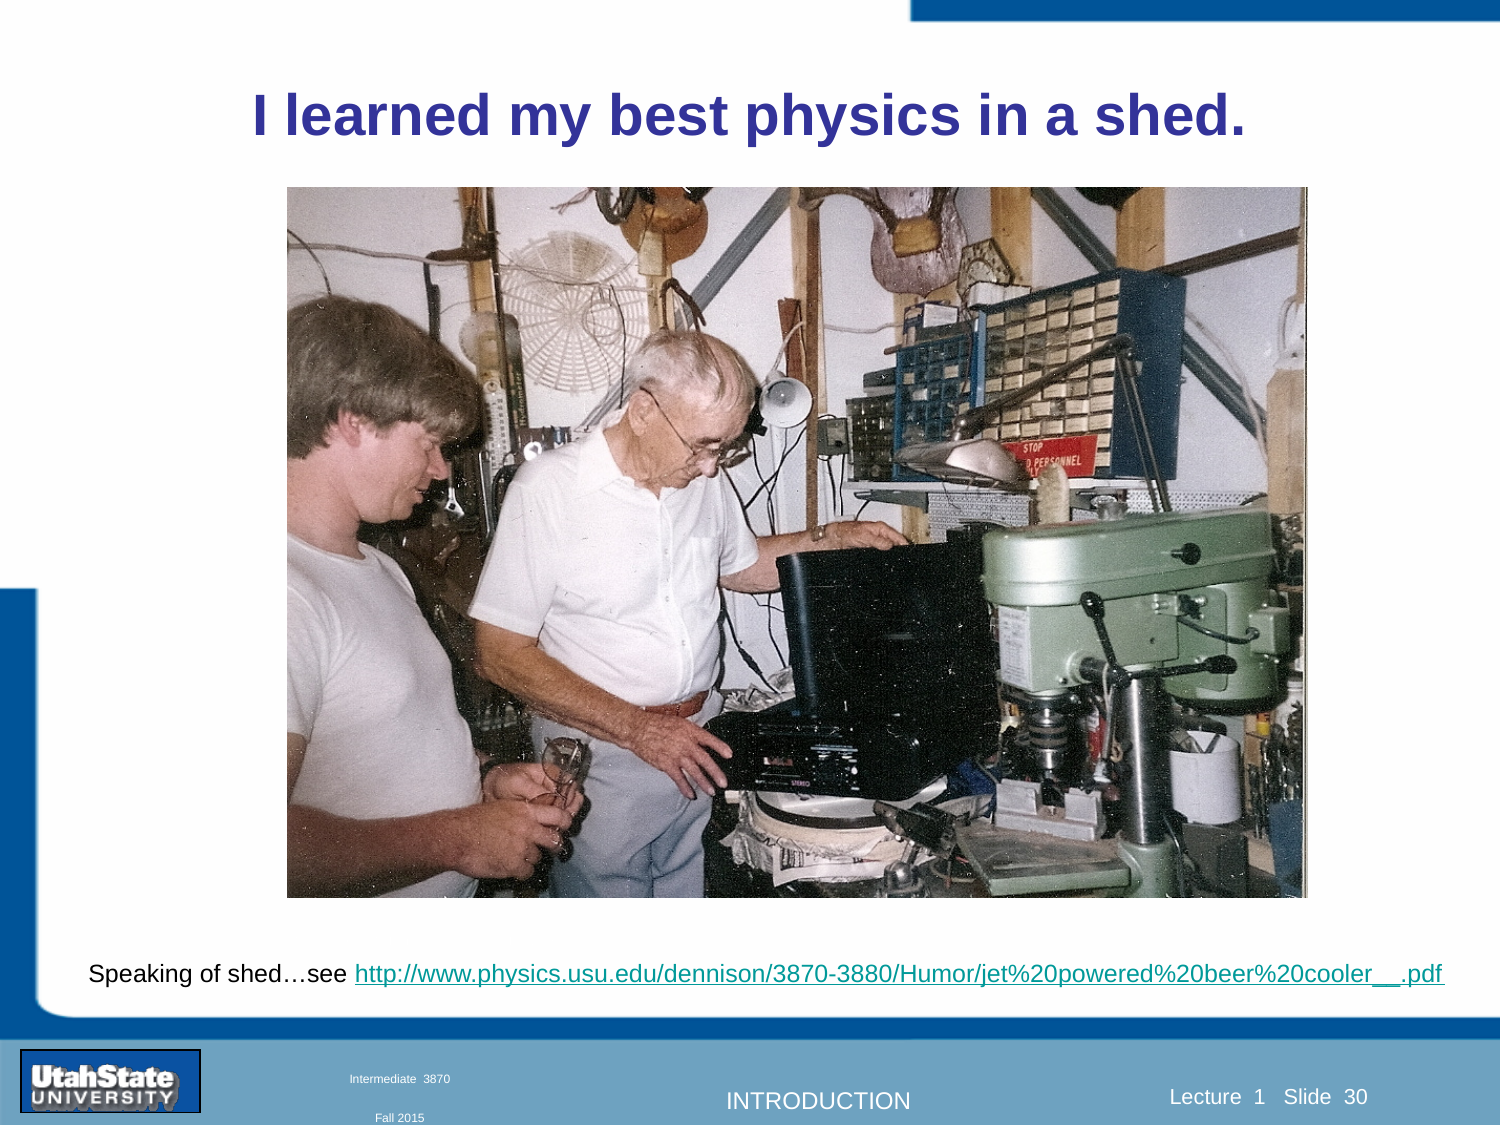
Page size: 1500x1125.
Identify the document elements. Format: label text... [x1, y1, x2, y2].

title I learned my best physics in a shed. [74, 74, 1426, 151]
picture [0, 0, 1500, 1125]
text_box Speaking of shed…see http://www.physics.usu.edu/dennison/3870-3880/Humor/jet%20powered%20beer%20cooler__.pdf [73, 950, 1463, 995]
